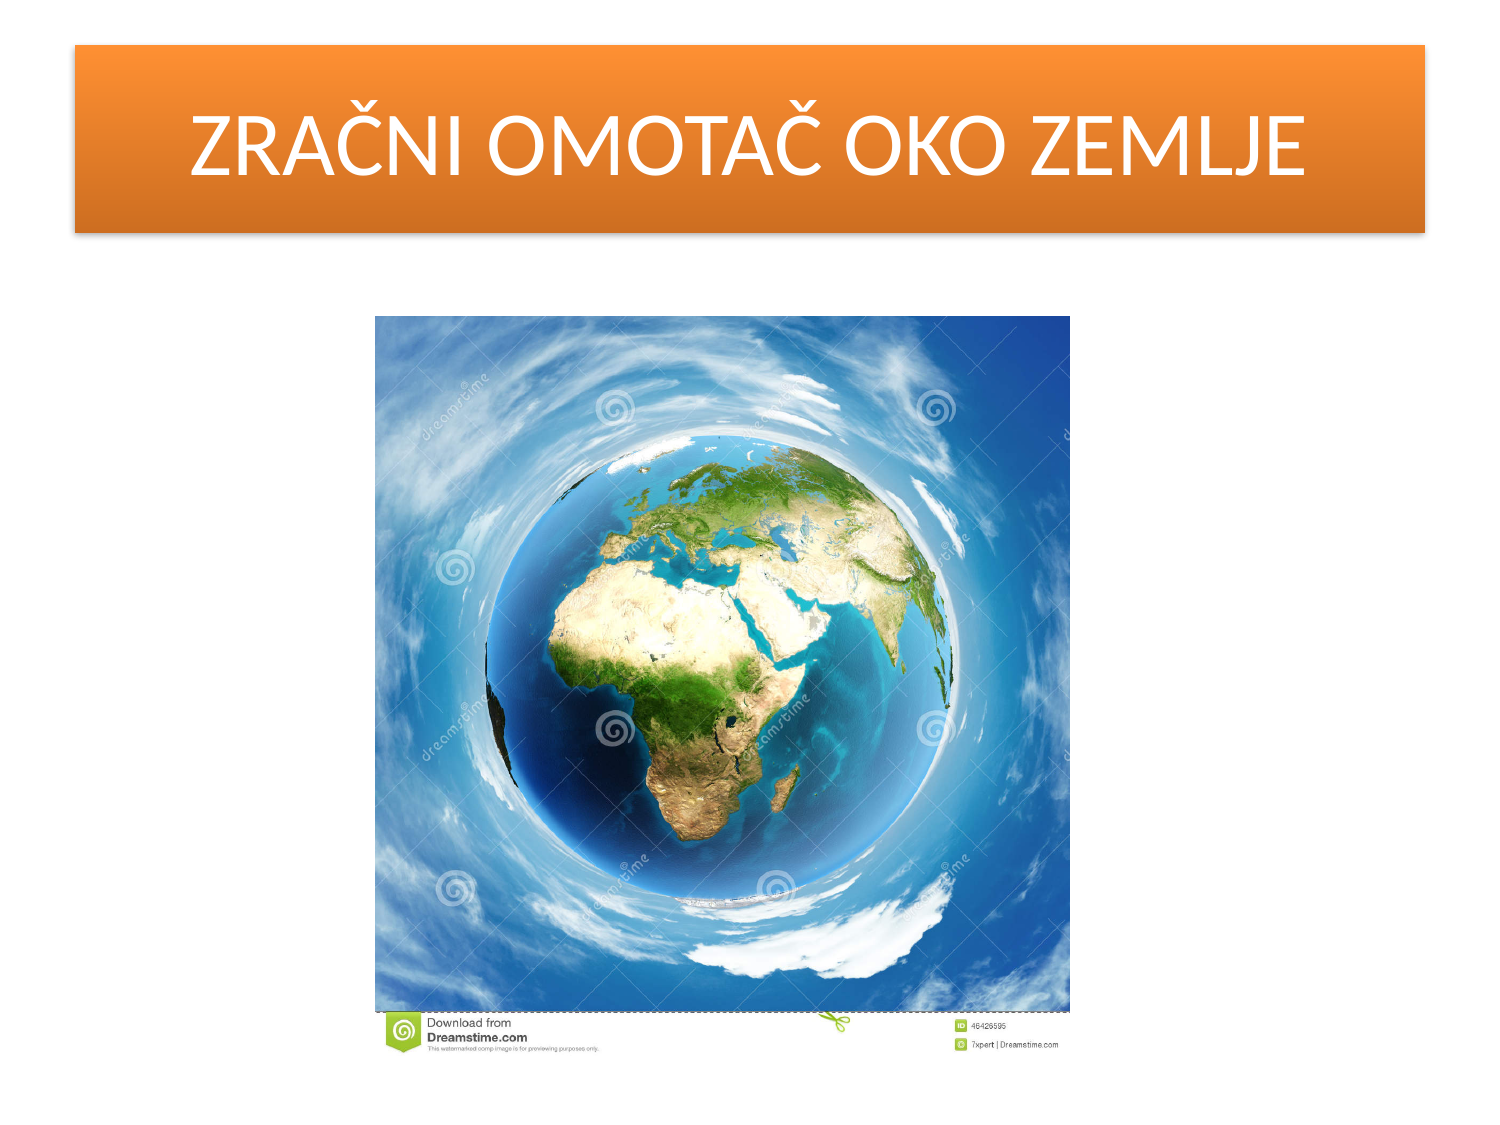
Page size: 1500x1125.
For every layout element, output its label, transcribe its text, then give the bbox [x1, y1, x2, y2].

title ZRAČNI OMOTAČ OKO ZEMLJE [75, 45, 1425, 233]
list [374, 316, 1070, 1060]
